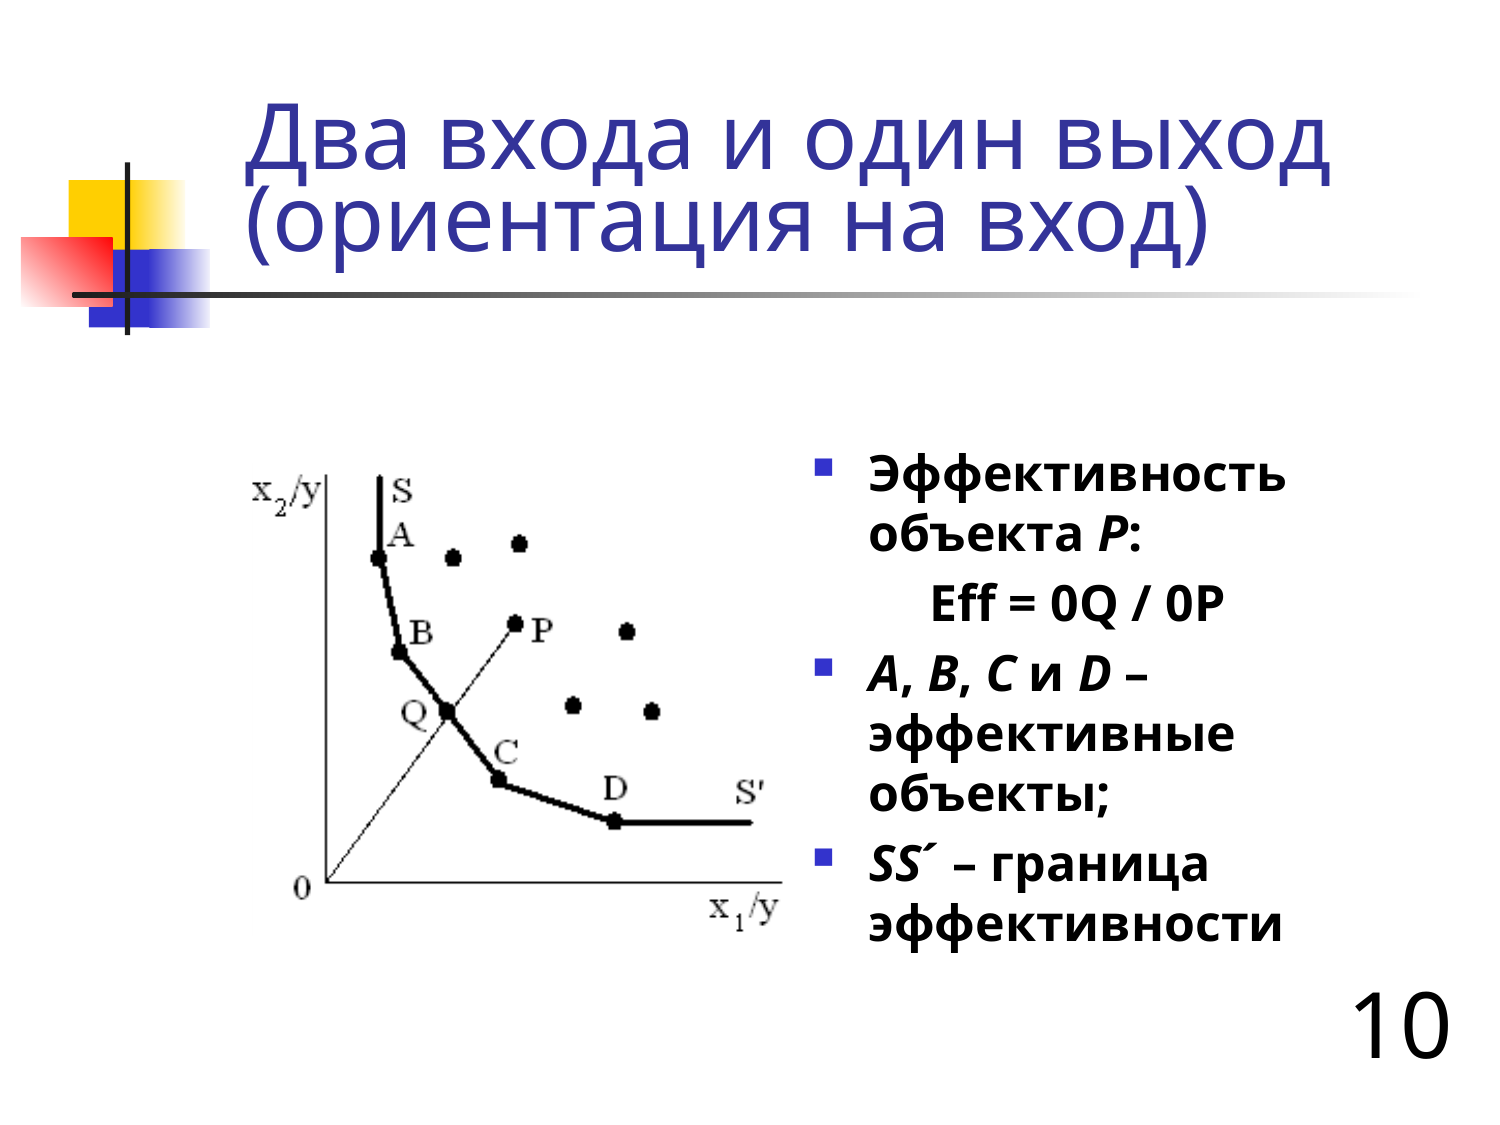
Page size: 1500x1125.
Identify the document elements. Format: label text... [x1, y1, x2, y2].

slide_number 10 [1155, 1024, 1468, 1100]
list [251, 463, 792, 936]
list Эффективность объекта P: Eff = 0Q / 0P A, B, C и D – эффективные объекты; SS´ – граница эффективности [797, 434, 1469, 972]
title Два входа и один выход (ориентация на вход) [230, 78, 1349, 276]
